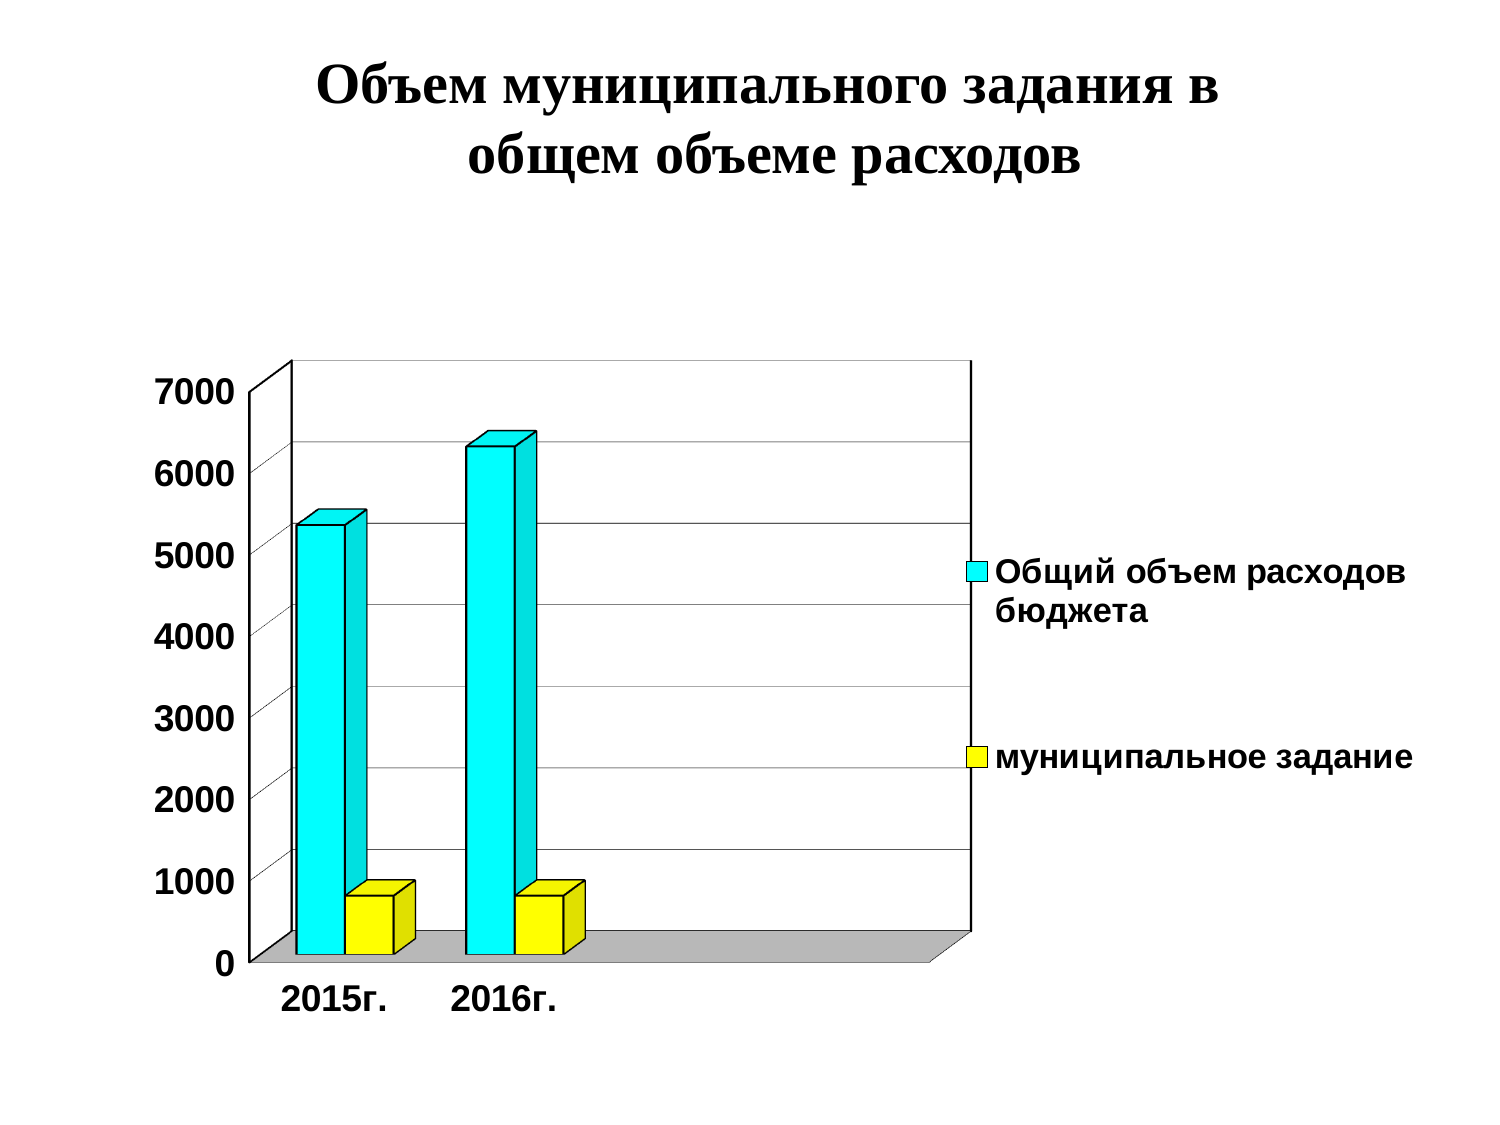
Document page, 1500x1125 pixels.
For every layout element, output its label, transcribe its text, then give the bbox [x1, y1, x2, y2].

text_box Объем муниципального задания в общем объеме расходов [99, 37, 1450, 225]
chart [87, 319, 1436, 1063]
